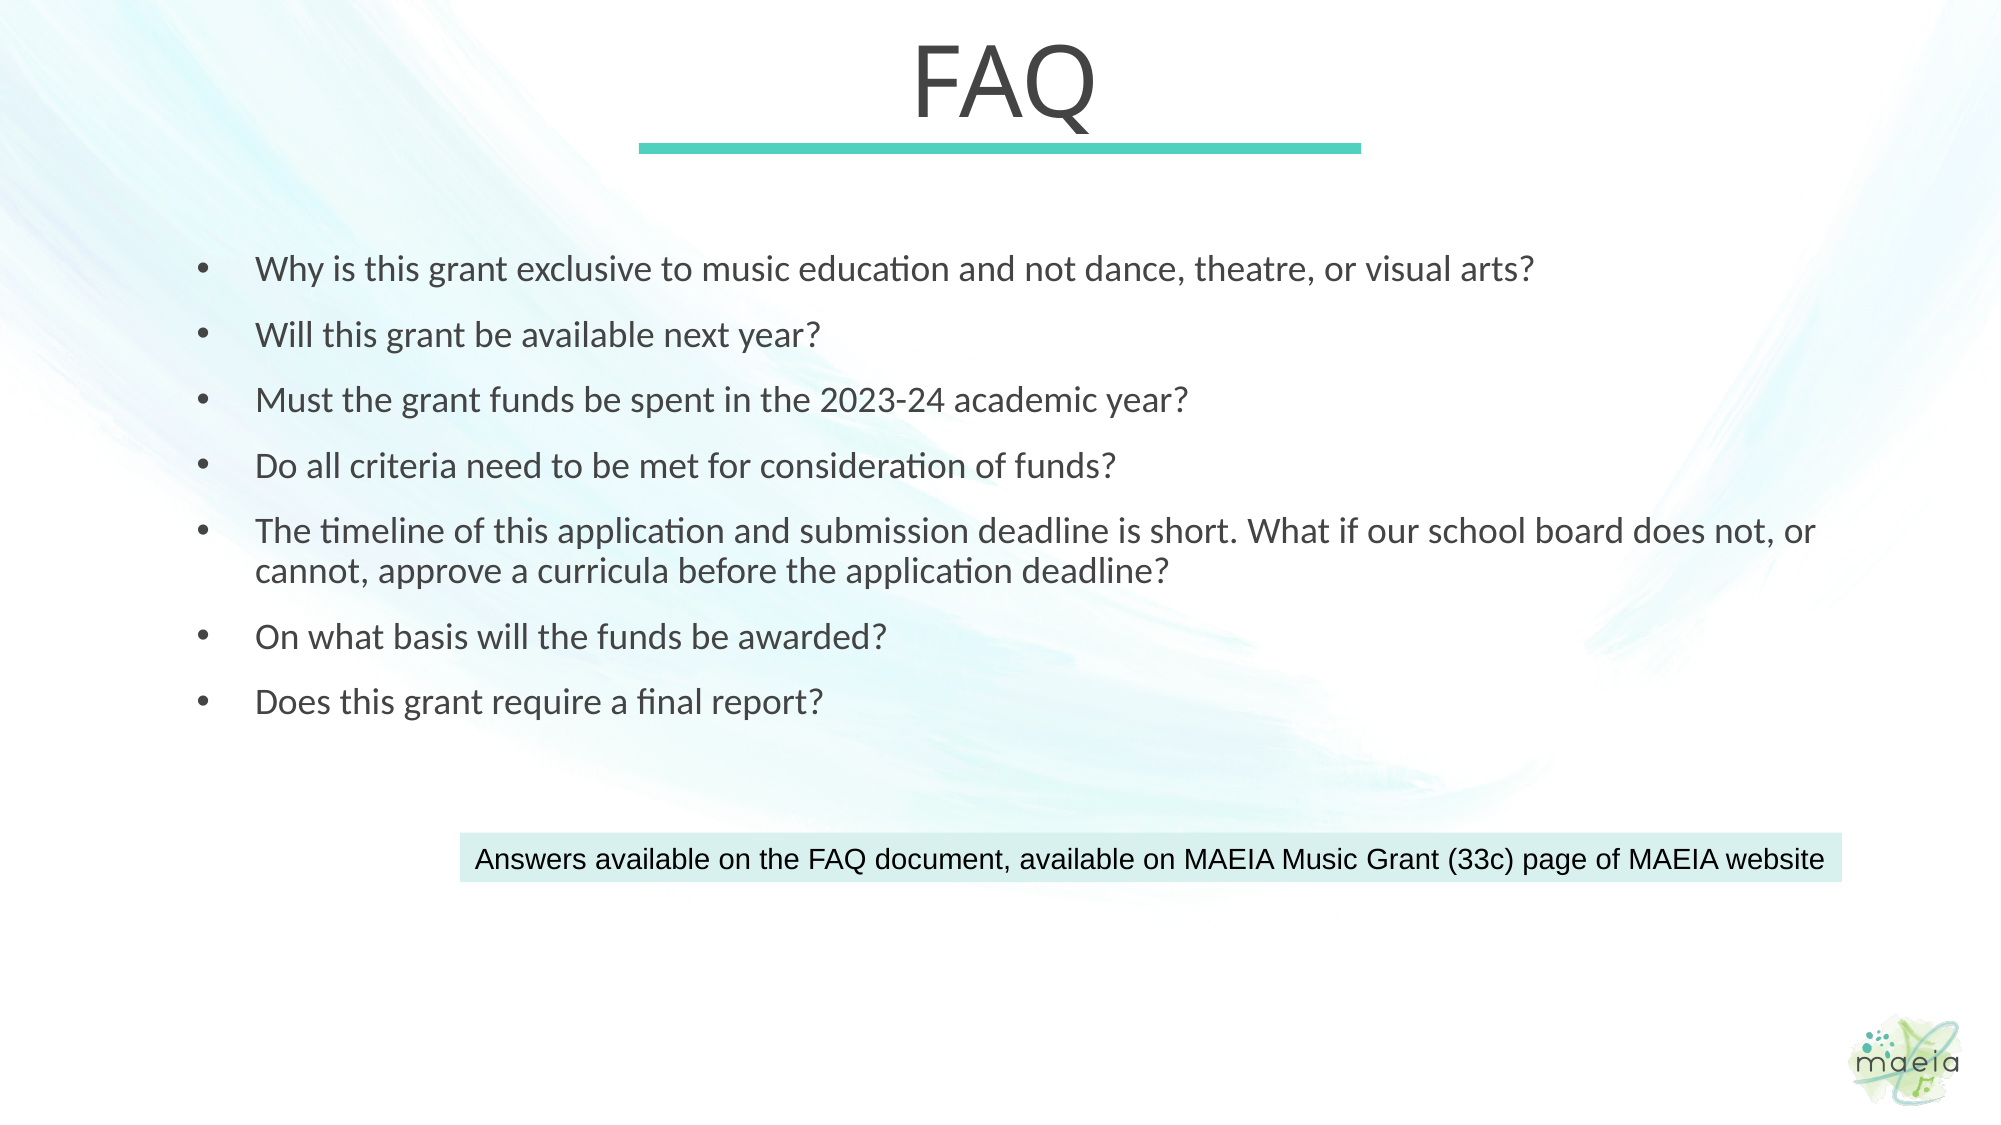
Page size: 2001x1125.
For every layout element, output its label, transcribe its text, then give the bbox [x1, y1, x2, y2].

list Why is this grant exclusive to music education and not dance, theatre, or visual arts? Will this grant be available next year? Must the grant funds be spent in the 2023-24 academic year? Do all criteria need to be met for consideration of funds? The timeline of this application and submission deadline is short. What if our school board does not, or cannot, approve a curricula before the application deadline? On what basis will the funds be awarded? Does this grant require a final report? [180, 241, 1830, 963]
title FAQ [180, 11, 1830, 145]
picture [1830, 1003, 1995, 1125]
text_box Answers available on the FAQ document, available on MAEIA Music Grant (33c) page of MAEIA website [459, 832, 1842, 883]
